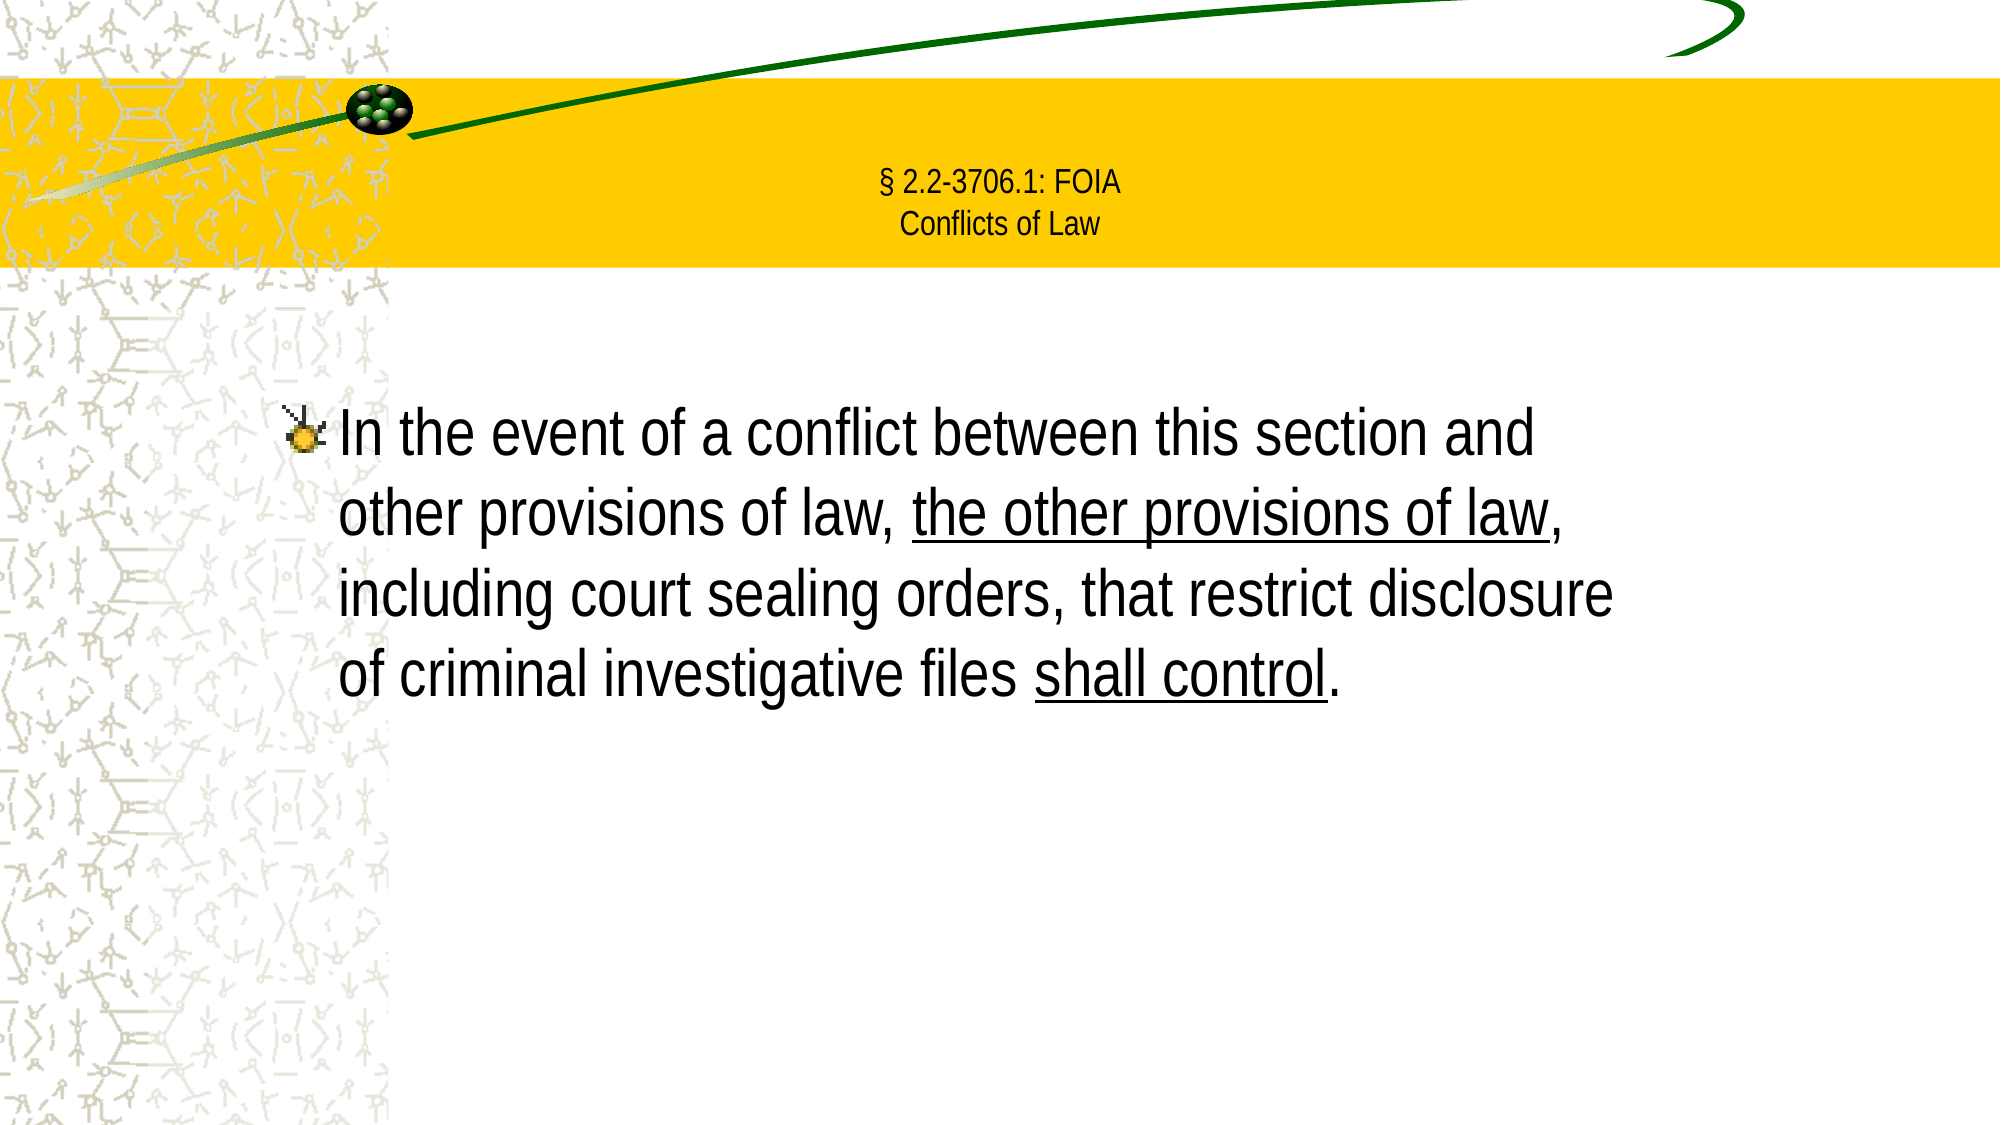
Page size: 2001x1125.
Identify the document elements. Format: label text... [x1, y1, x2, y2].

list In the event of a conflict between this section and other provisions of law, the other provisions of law, including court sealing orders, that restrict disclosure of criminal investigative files shall control. [274, 381, 1650, 1052]
picture [0, 0, 389, 1125]
title § 2.2-3706.1: FOIA Conflicts of Law [99, 149, 1901, 294]
picture [282, 405, 330, 453]
picture [228, 119, 389, 149]
